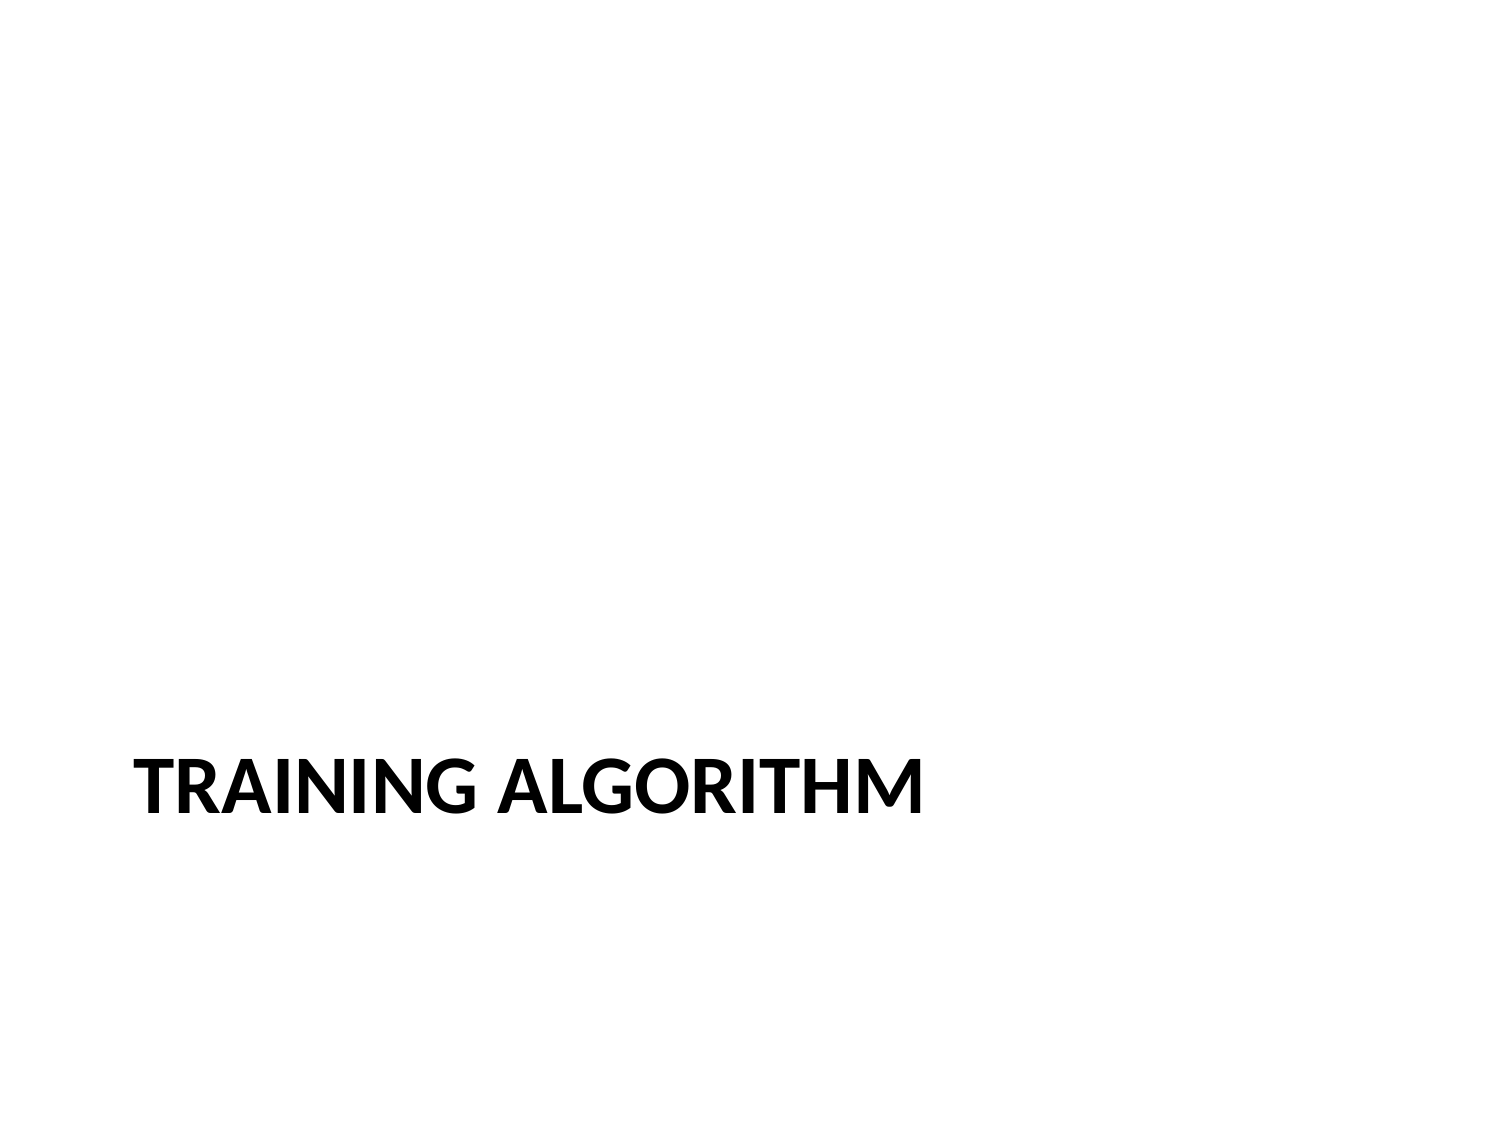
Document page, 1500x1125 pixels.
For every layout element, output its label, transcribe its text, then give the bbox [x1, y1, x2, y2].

title Training Algorithm [118, 722, 1394, 947]
